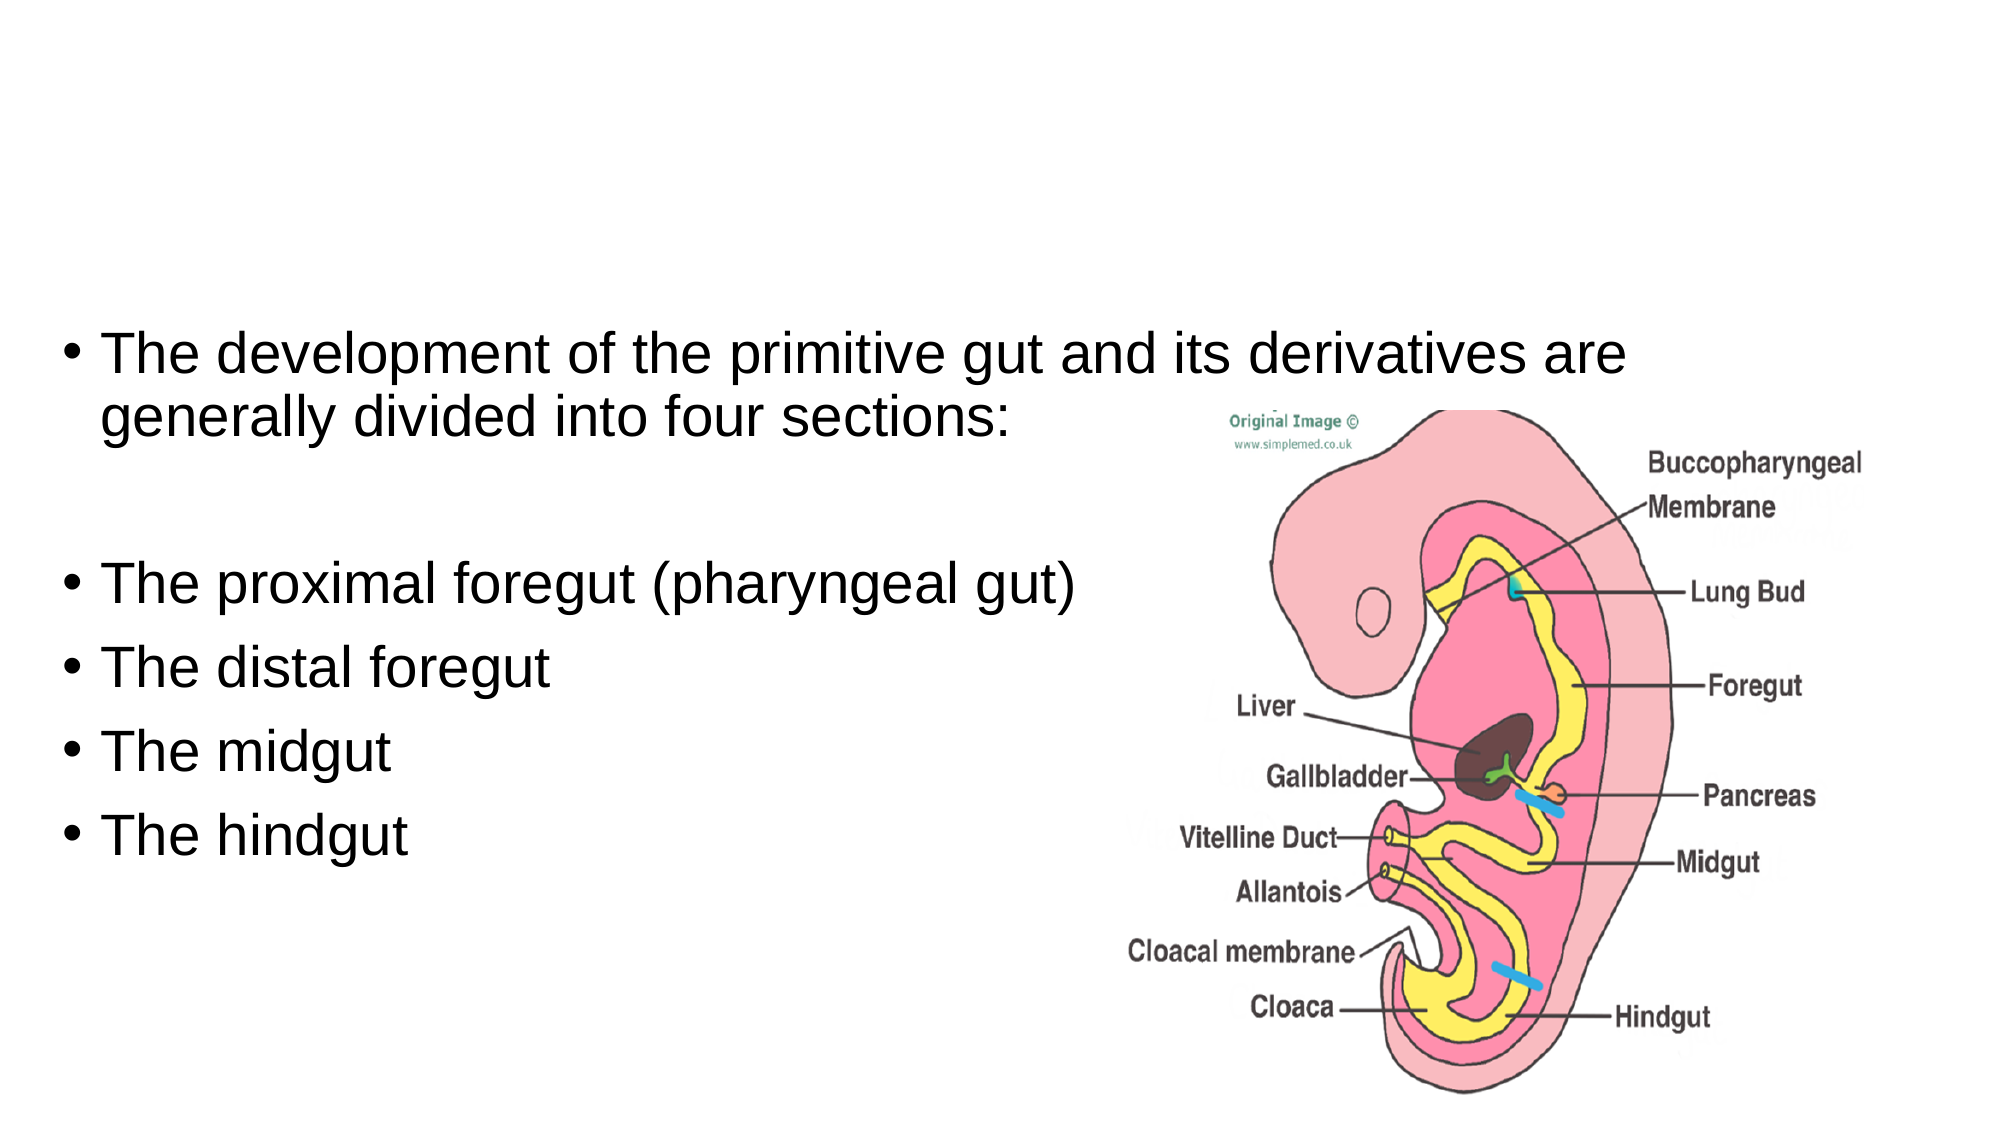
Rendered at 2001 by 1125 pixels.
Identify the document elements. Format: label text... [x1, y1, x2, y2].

picture [1125, 409, 1864, 1101]
list The development of the primitive gut and its derivatives are generally divided into four sections: The proximal foregut (pharyngeal gut) The distal foregut The midgut The hindgut [48, 315, 1773, 1030]
